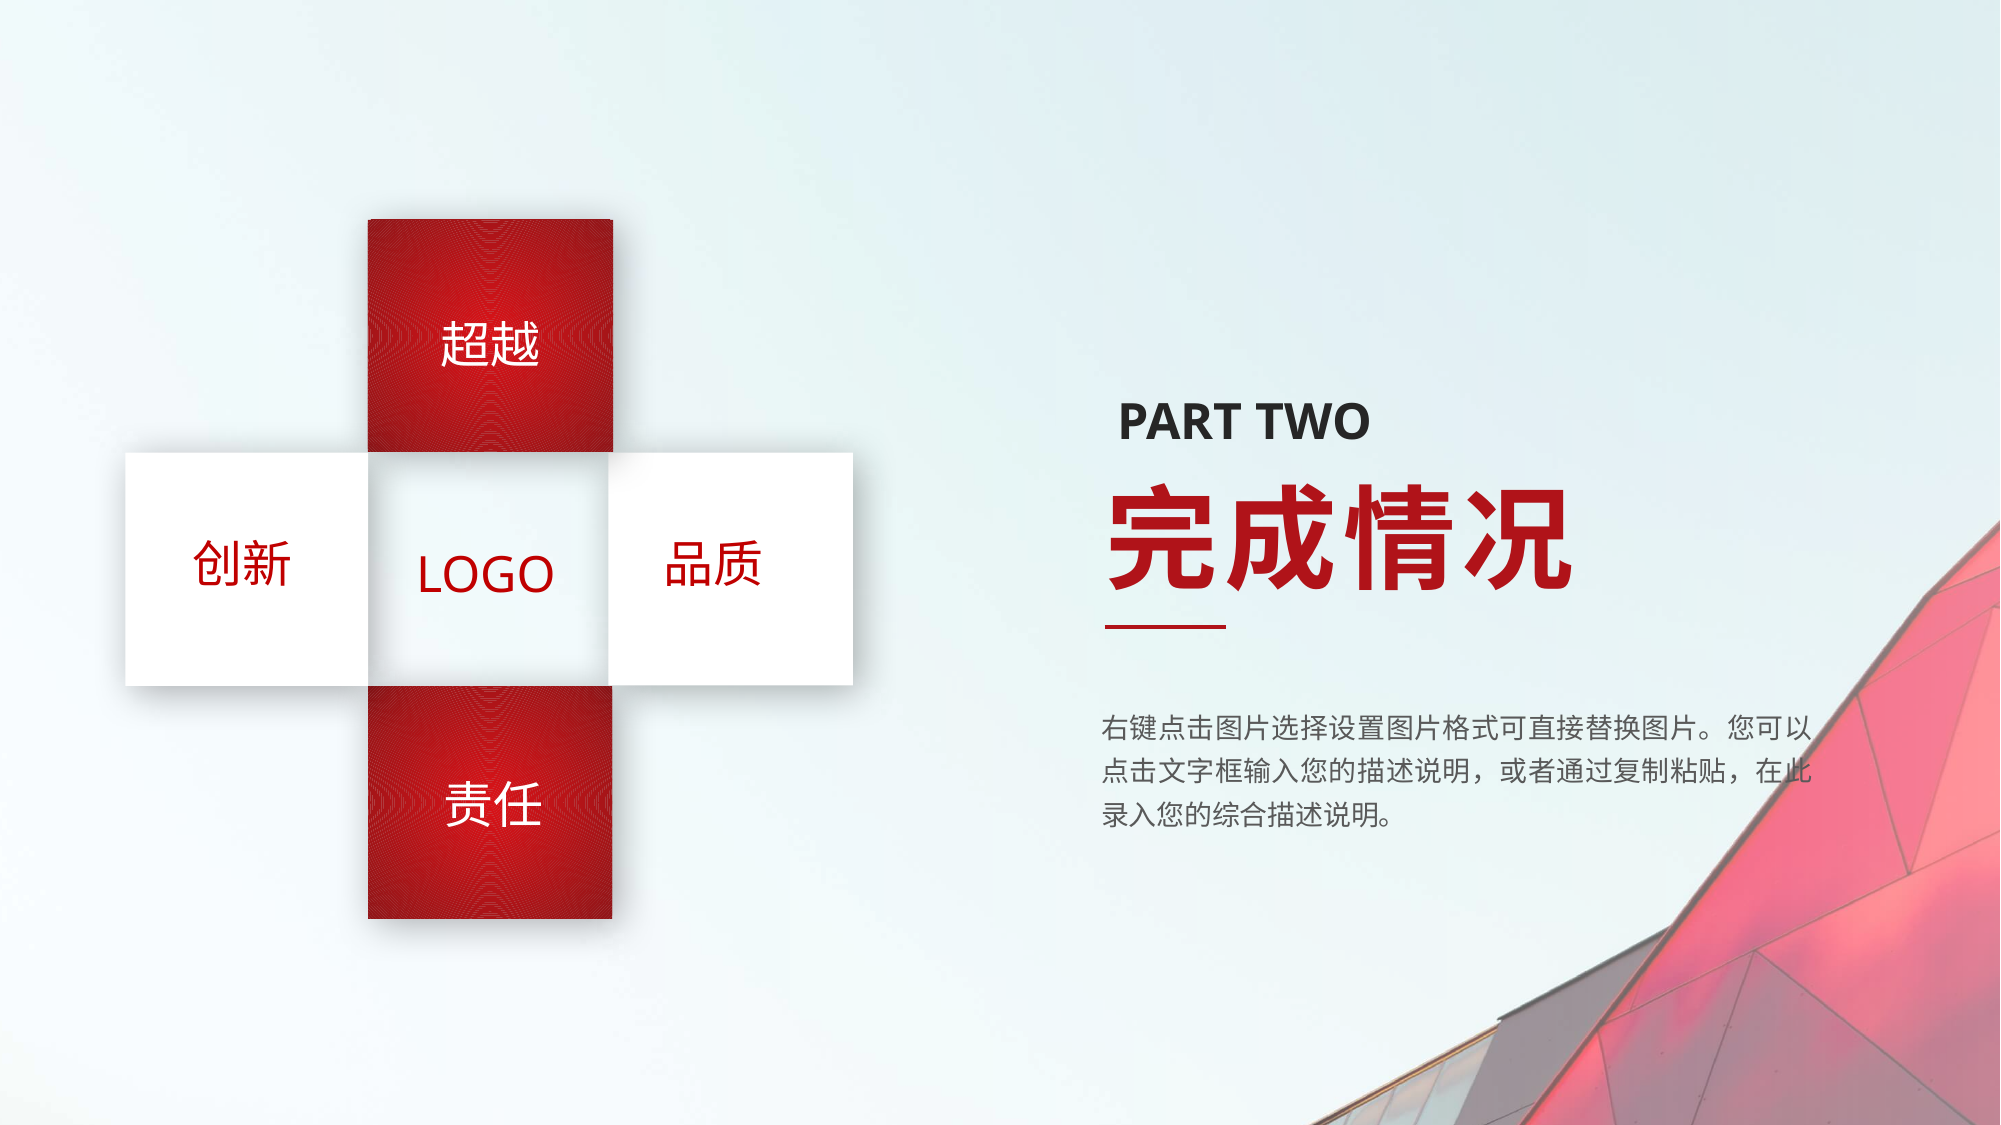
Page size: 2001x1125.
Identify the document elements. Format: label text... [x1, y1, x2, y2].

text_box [125, 219, 853, 919]
text_box 完成情况 [1090, 461, 1590, 611]
text_box PART TWO [1102, 381, 1388, 457]
text_box 右键点击图片选择设置图片格式可直接替换图片。您可以点击文字框输入您的描述说明，或者通过复制粘贴，在此录入您的综合描述说明。 [1085, 693, 1828, 839]
text_box [0, 0, 2000, 1125]
